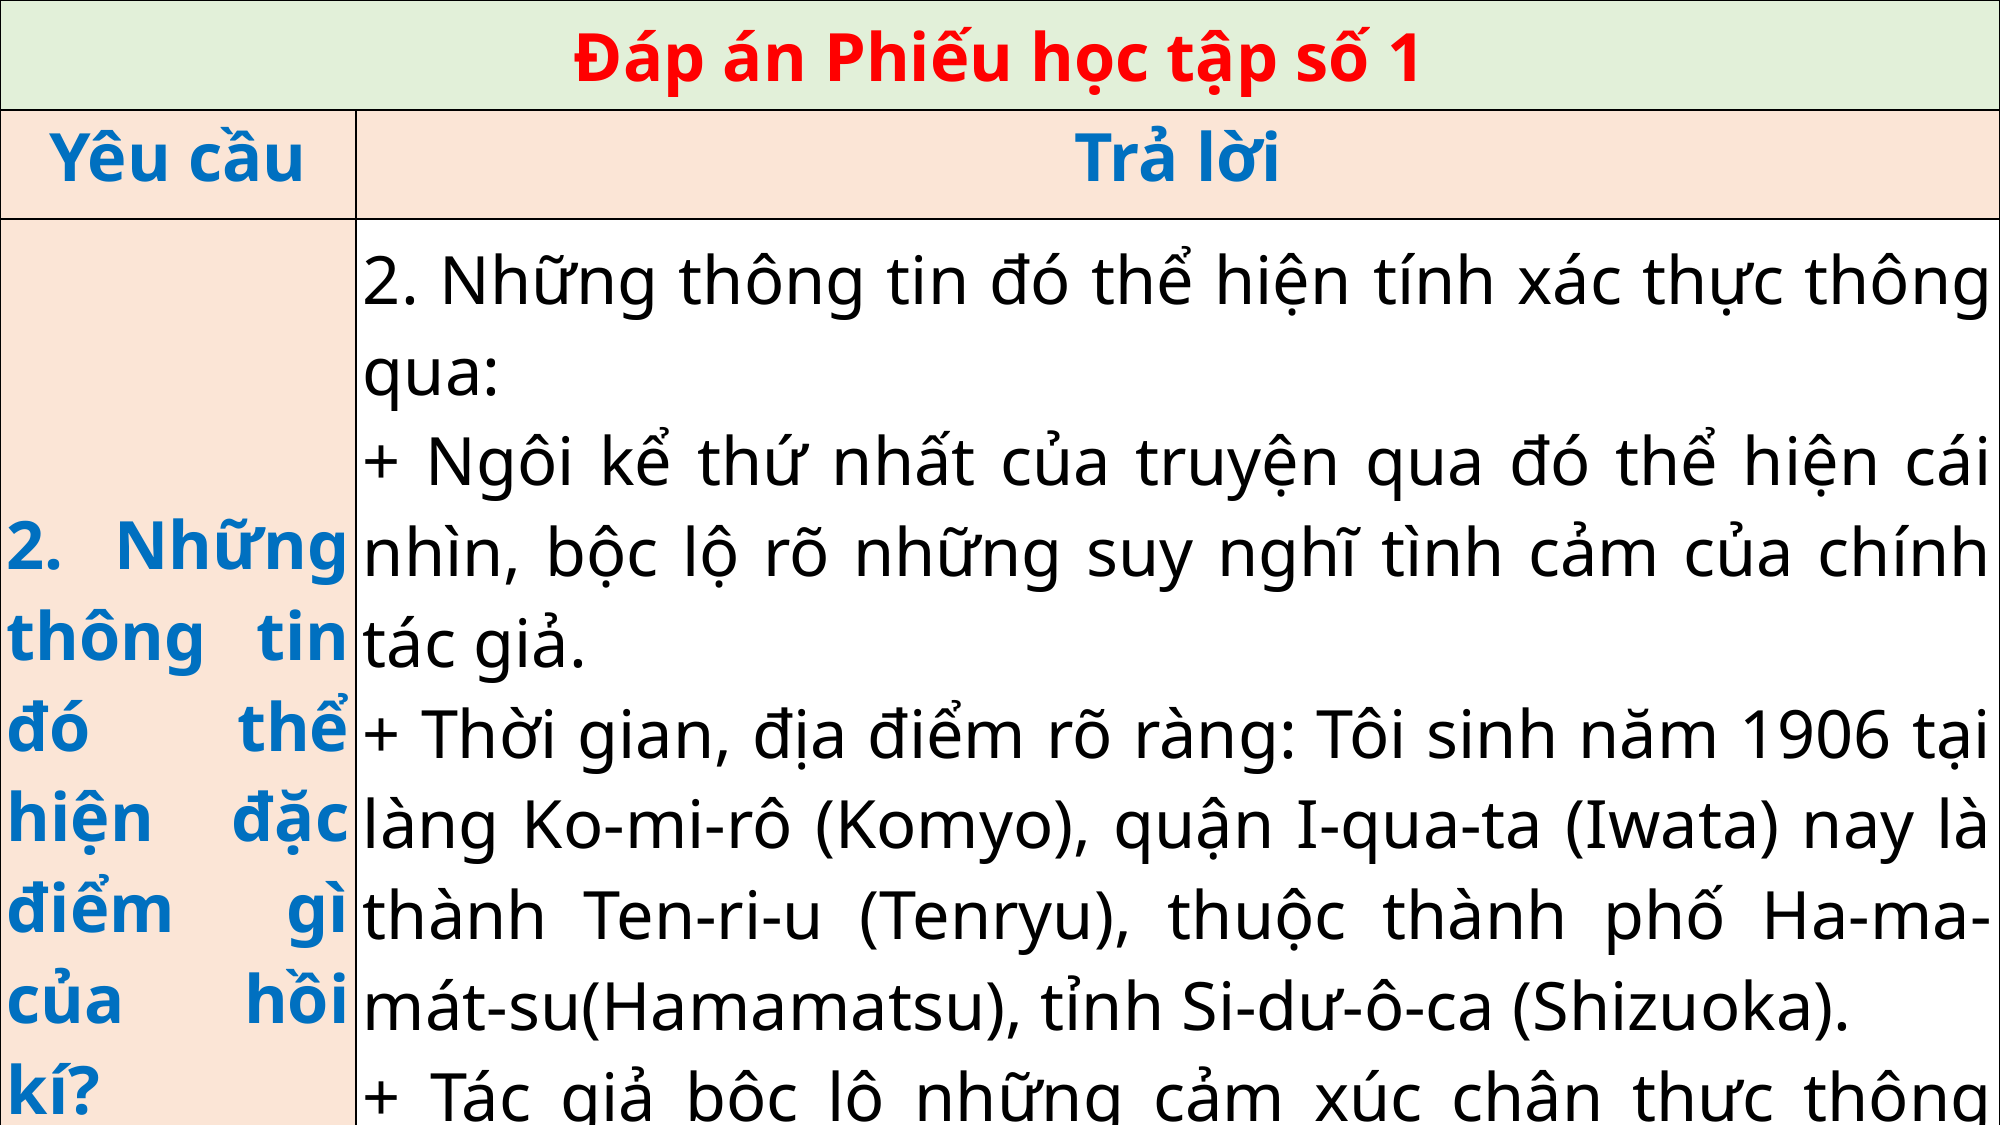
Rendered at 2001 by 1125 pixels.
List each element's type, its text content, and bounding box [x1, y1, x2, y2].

table_cell 2. Những thông tin đó thể hiện tính xác thực thông qua: + Ngôi kể thứ nhất của truyện qua đó thể hiện cái nhìn, bộc lộ rõ những suy nghĩ tình cảm của chính tác giả. + Thời gian, địa điểm rõ ràng: Tôi sinh năm 1906 tại làng Ko-mi-rô (Komyo), quận I-qua-ta (Iwata) nay là thành Ten-ri-u (Tenryu), thuộc thành phố Ha-ma-mát-su(Hamamatsu), tỉnh Si-dư-ô-ca (Shizuoka). + Tác giả bộc lộ những cảm xúc chân thực thông qua việc kể lại những kỉ niệm hết sức bình dị, những suy nghĩ rất trẻ thơ non dại của dưới góc nhìn của một đứa trẻ. [357, 220, 1999, 1125]
table_cell 2. Những thông tin đó thể hiện đặc điểm gì của hồi kí? [1, 220, 355, 1125]
table_cell Trả lời [357, 111, 1999, 218]
table_cell Yêu cầu [1, 111, 355, 218]
text_box [692, 299, 2000, 375]
table_header Đáp án Phiếu học tập số 1 [1, 1, 1999, 109]
